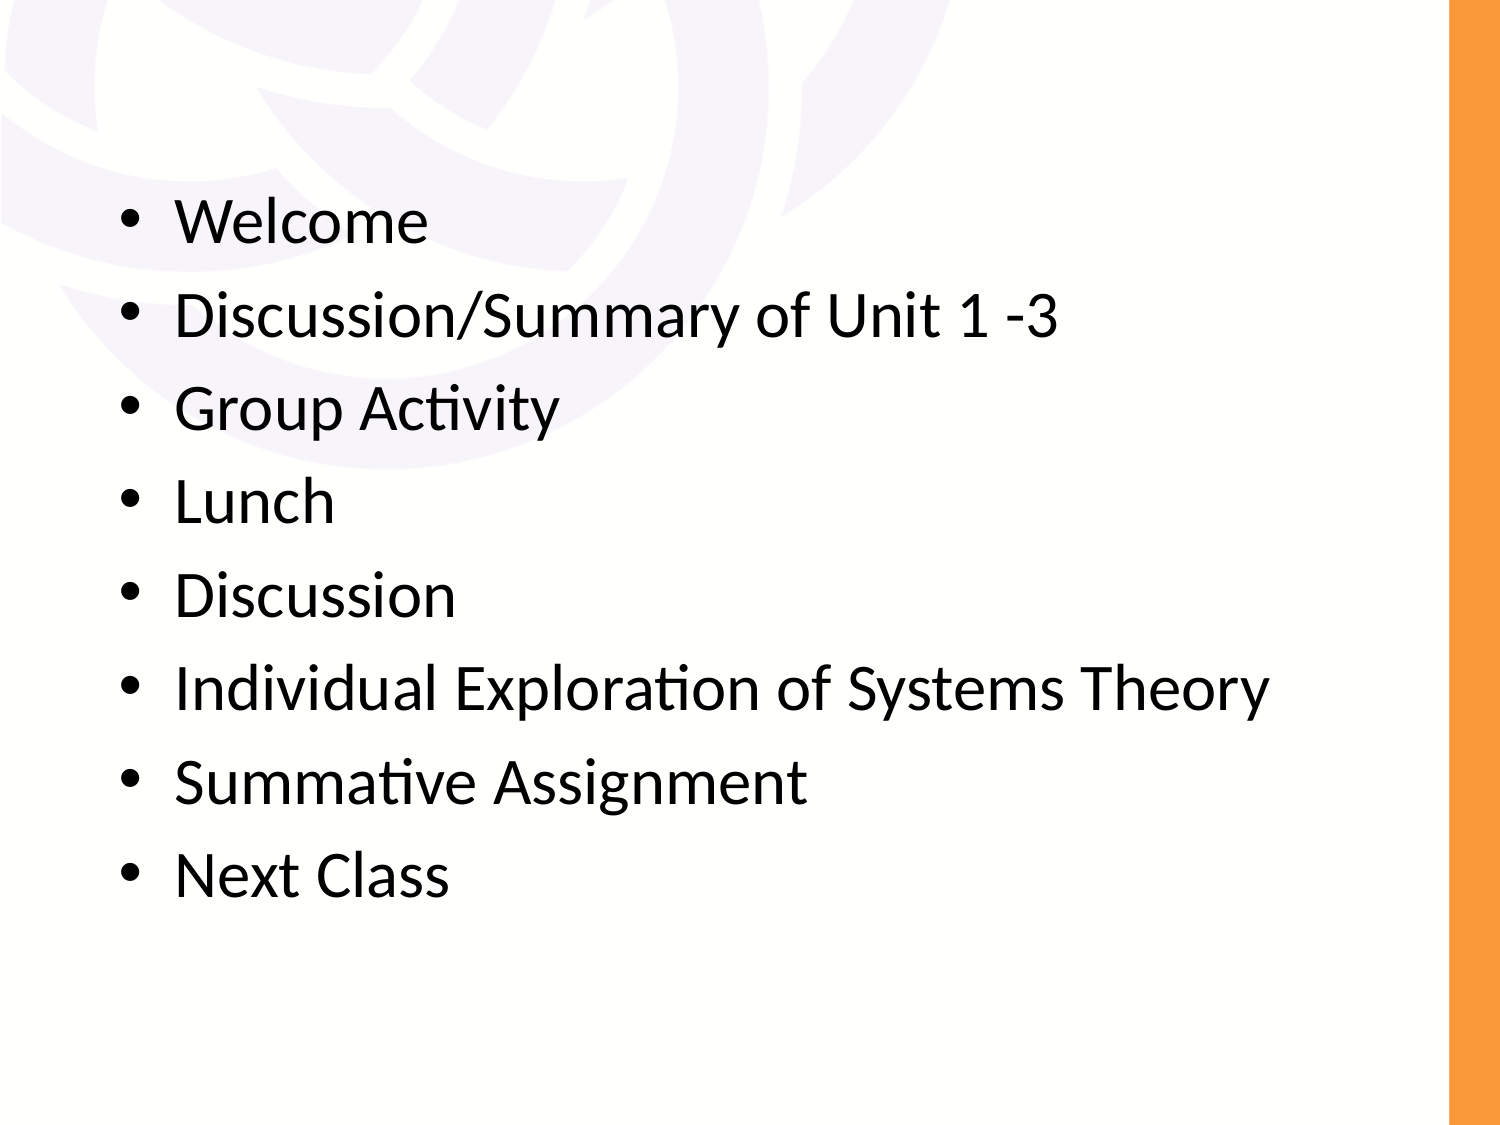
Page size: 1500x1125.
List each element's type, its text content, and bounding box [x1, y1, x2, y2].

list Welcome Discussion/Summary of Unit 1 -3 Group Activity Lunch Discussion Individual Exploration of Systems Theory Summative Assignment Next Class [103, 169, 1397, 1005]
picture [1, 0, 1500, 1125]
